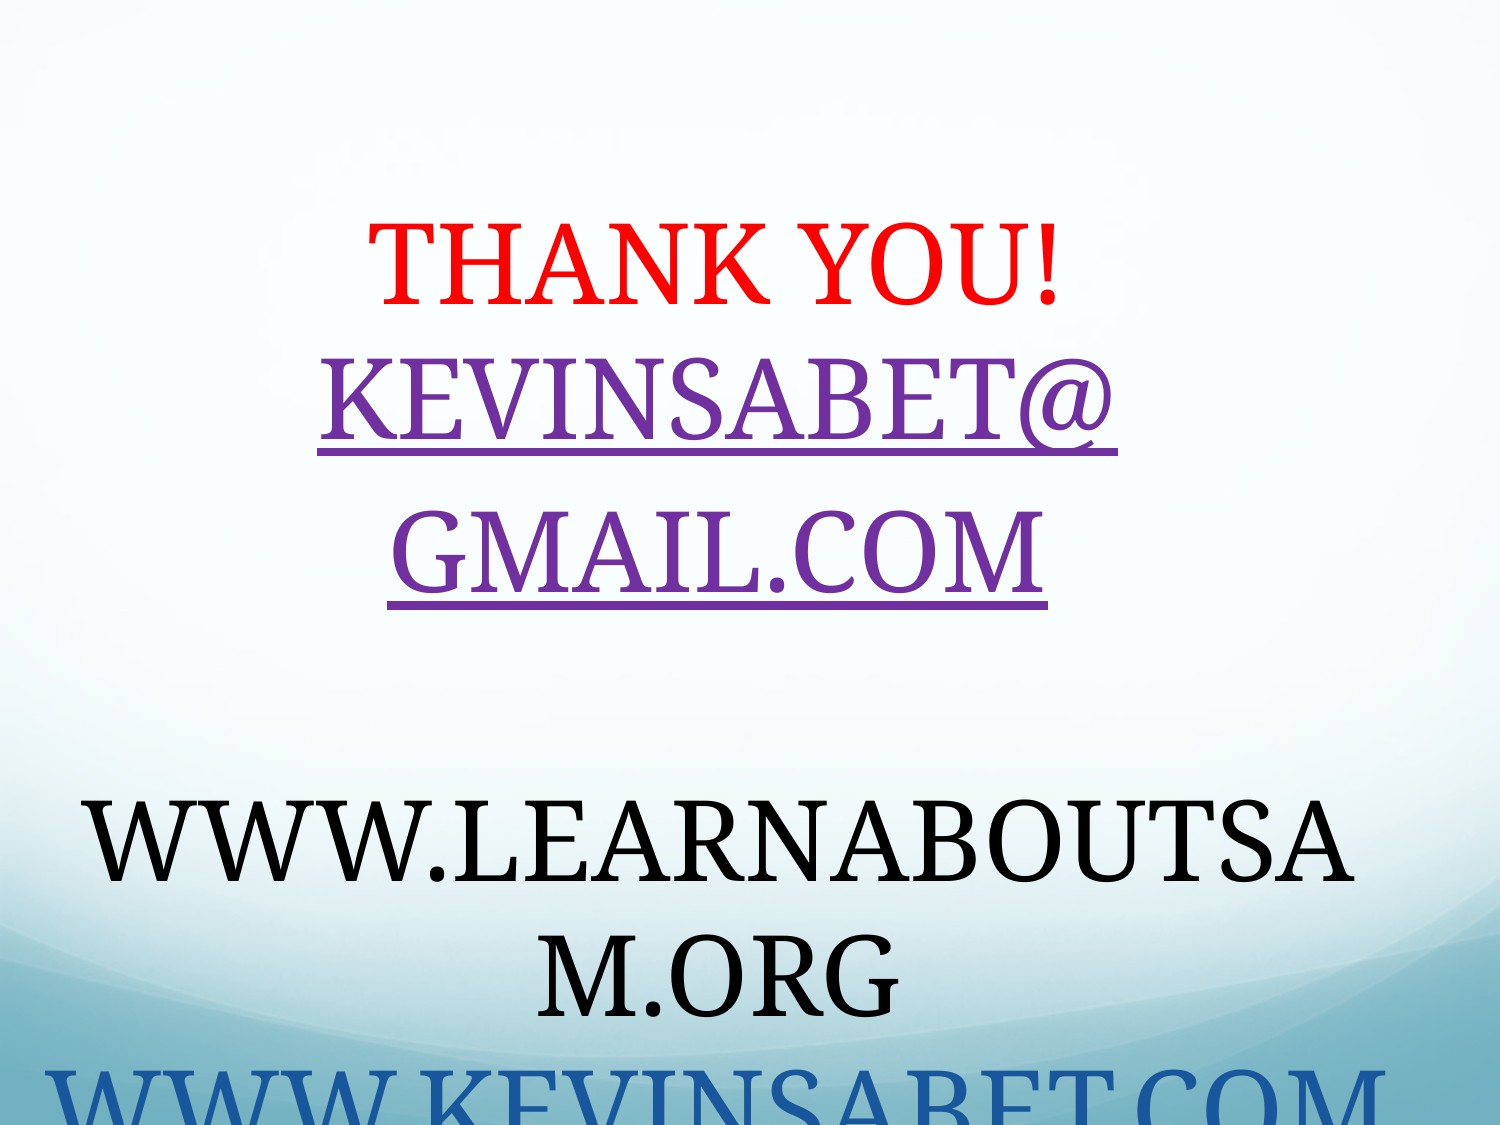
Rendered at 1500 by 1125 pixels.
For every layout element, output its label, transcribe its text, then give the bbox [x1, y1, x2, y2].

text_box Thank you! kevinsabet@gmail.com www.learnaboutsam.org www.kevinsabet.com [28, 184, 1407, 1125]
